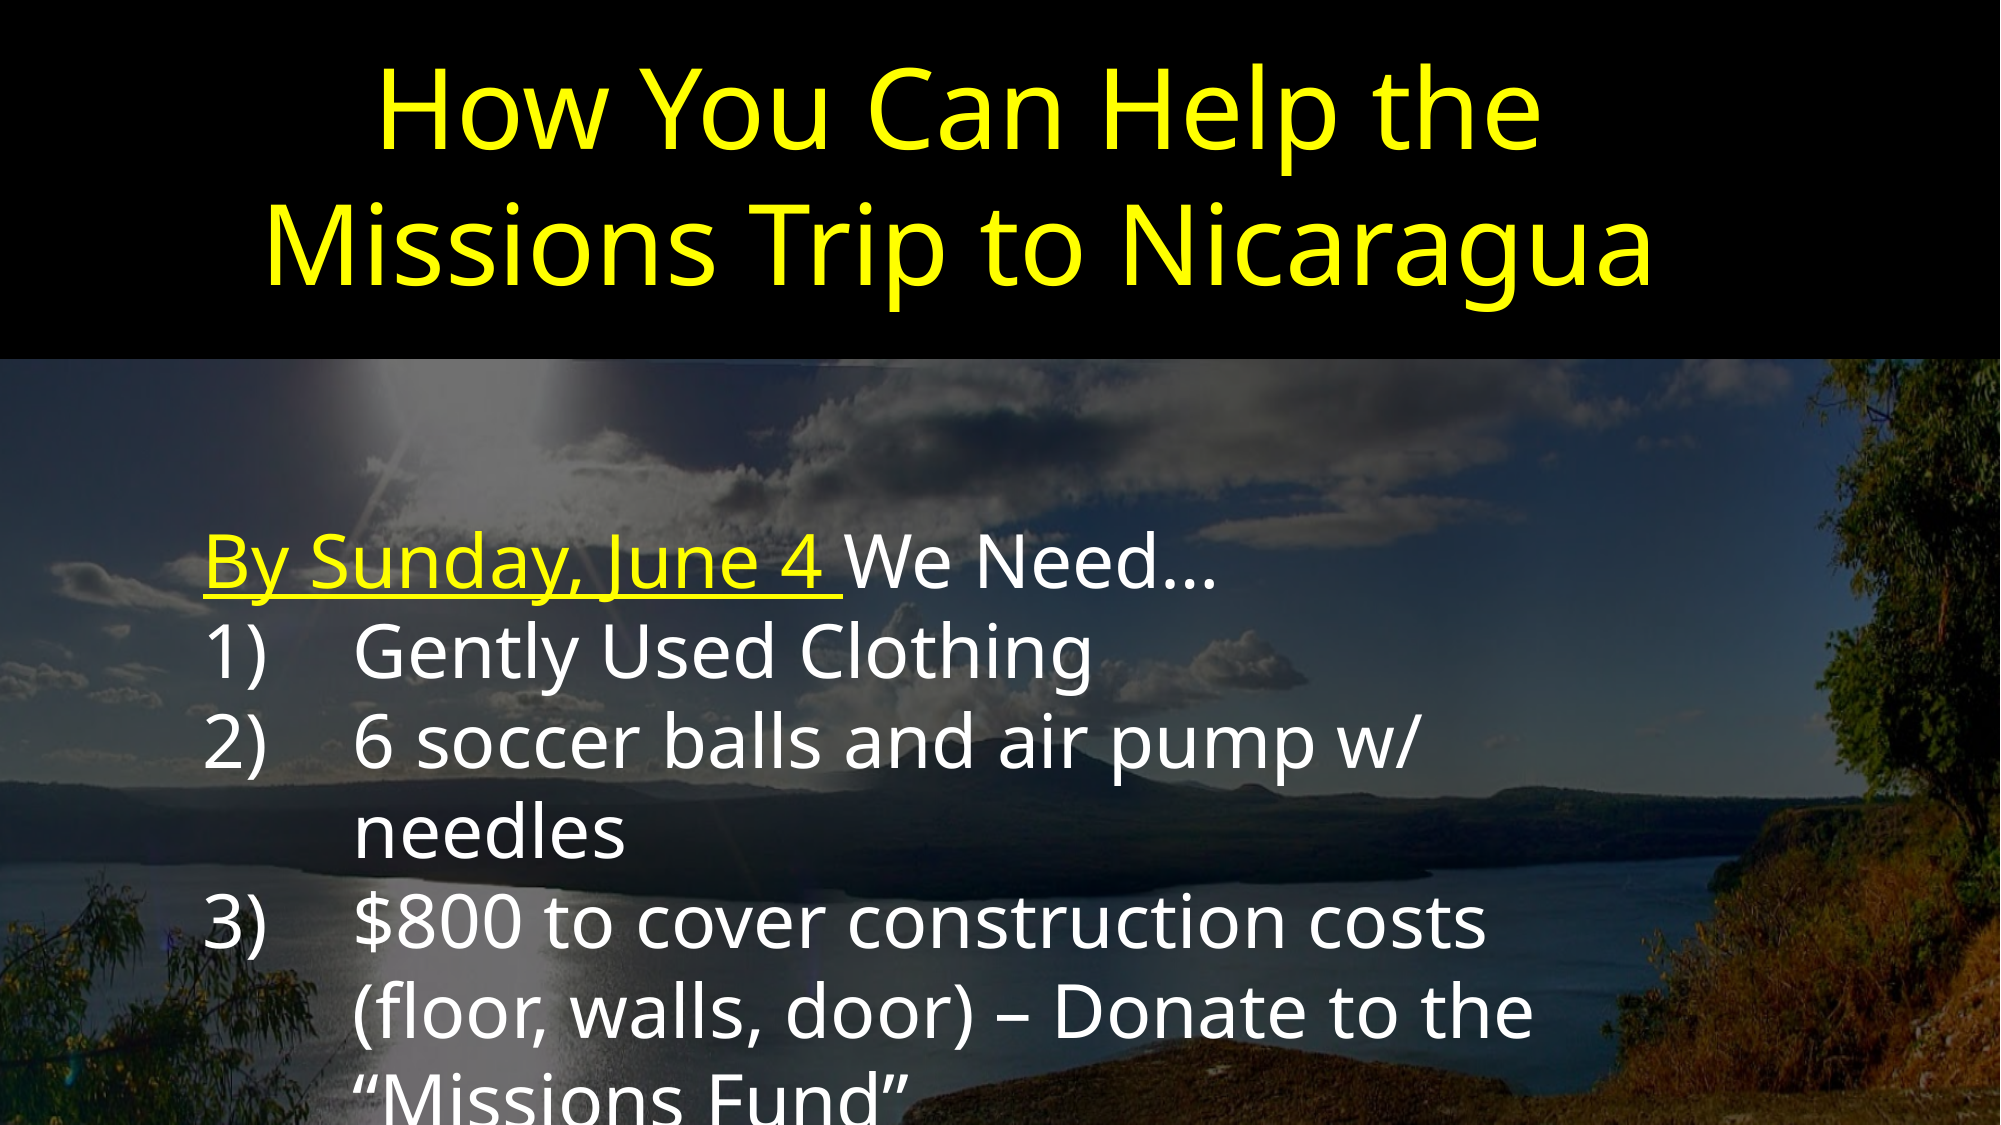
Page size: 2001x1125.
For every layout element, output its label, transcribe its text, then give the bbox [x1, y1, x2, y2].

text_box How You Can Help the Missions Trip to Nicaragua [245, 30, 1673, 315]
picture [0, 359, 2000, 1125]
